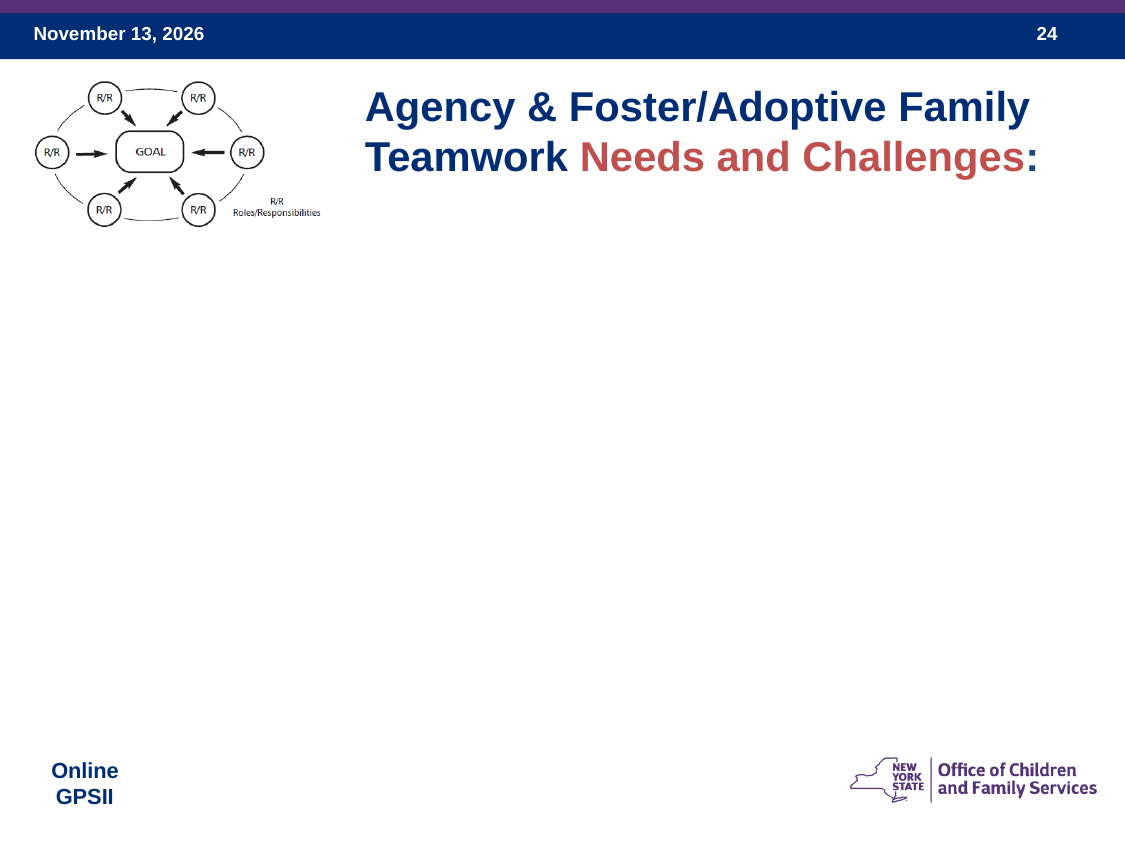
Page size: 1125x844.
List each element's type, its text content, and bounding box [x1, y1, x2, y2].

picture [12, 79, 325, 234]
list Agency & Foster/Adoptive Family Teamwork Needs and Challenges: [350, 71, 1088, 177]
picture [842, 749, 1104, 810]
